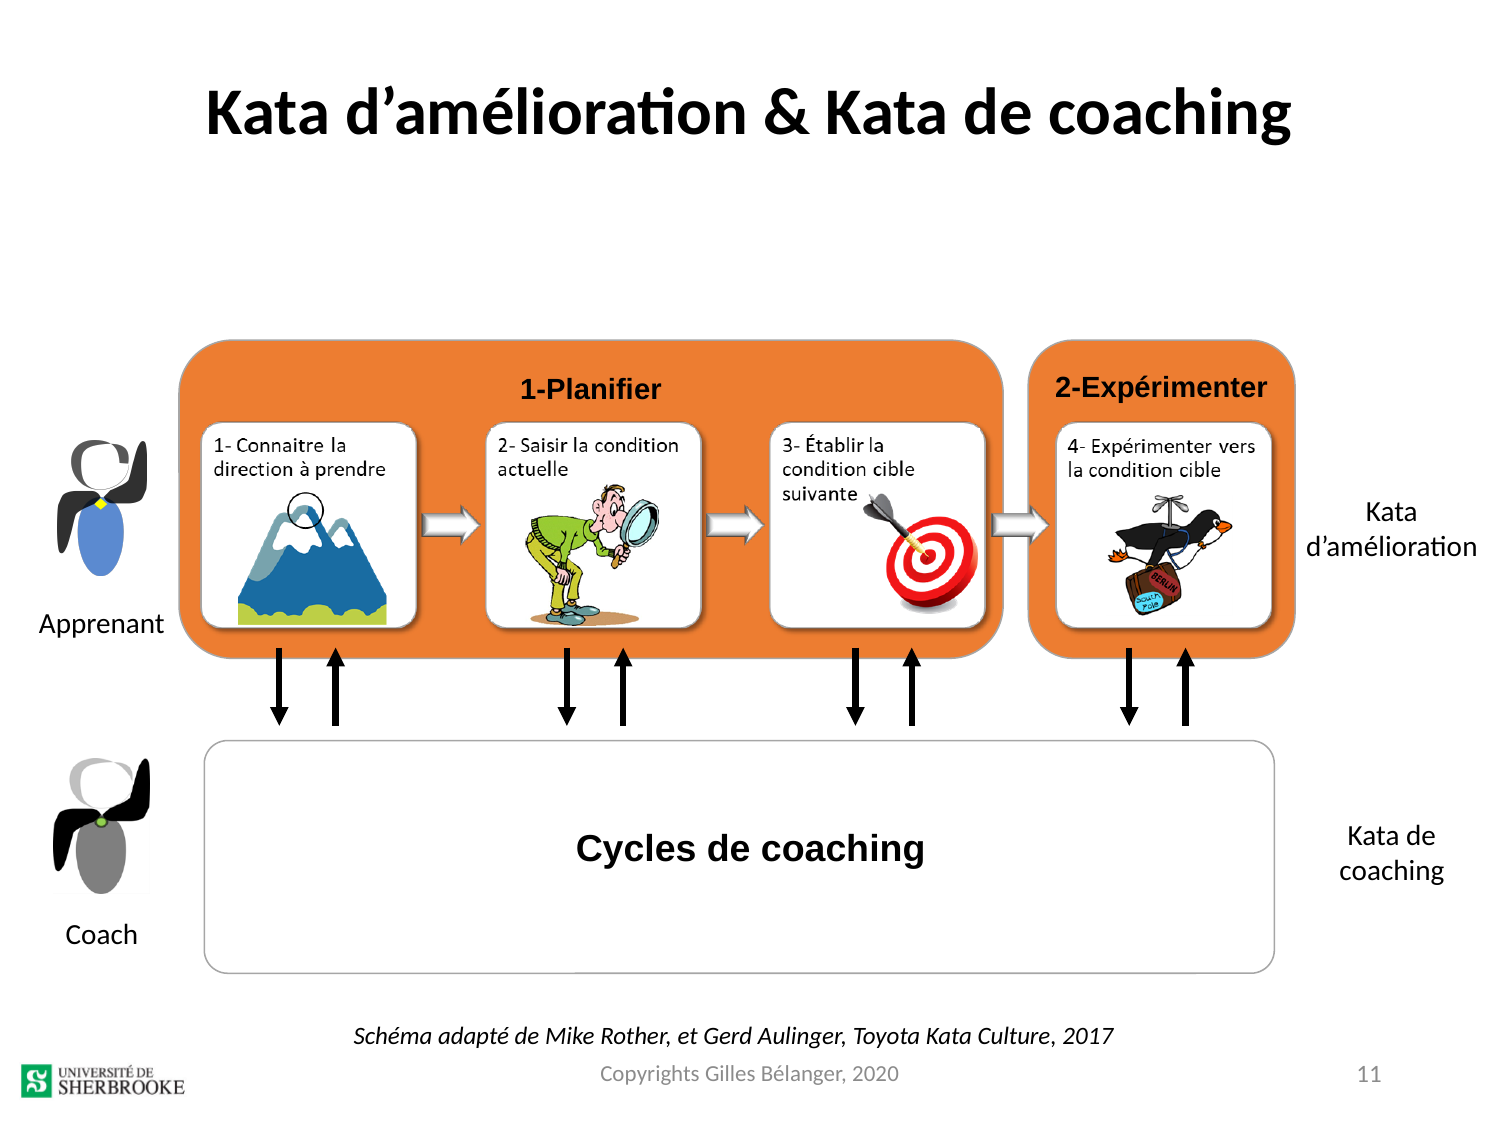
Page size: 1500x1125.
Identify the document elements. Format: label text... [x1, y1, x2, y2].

text_box Apprenant [18, 597, 185, 647]
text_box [204, 740, 1275, 974]
picture [9, 1051, 197, 1111]
text_box Coach [24, 908, 179, 958]
text_box 1-Planifier [178, 340, 1004, 659]
footer Copyrights Gilles Bélanger, 2020 [496, 1058, 1004, 1103]
text_box Kata d’amélioration [1284, 485, 1500, 571]
text_box 2-Expérimenter [1028, 340, 1296, 485]
picture [57, 440, 147, 576]
picture [196, 418, 1284, 638]
text_box Schéma adapté de Mike Rother, et Gerd Aulinger, Toyota Kata Culture, 2017 [195, 1012, 1273, 1058]
title Kata d’amélioration & Kata de coaching [0, 11, 1500, 215]
text_box Kata de coaching [1283, 809, 1500, 894]
text_box 2-Expérimenter [1035, 571, 1296, 659]
slide_number 11 [1059, 1042, 1397, 1103]
picture [53, 758, 150, 894]
